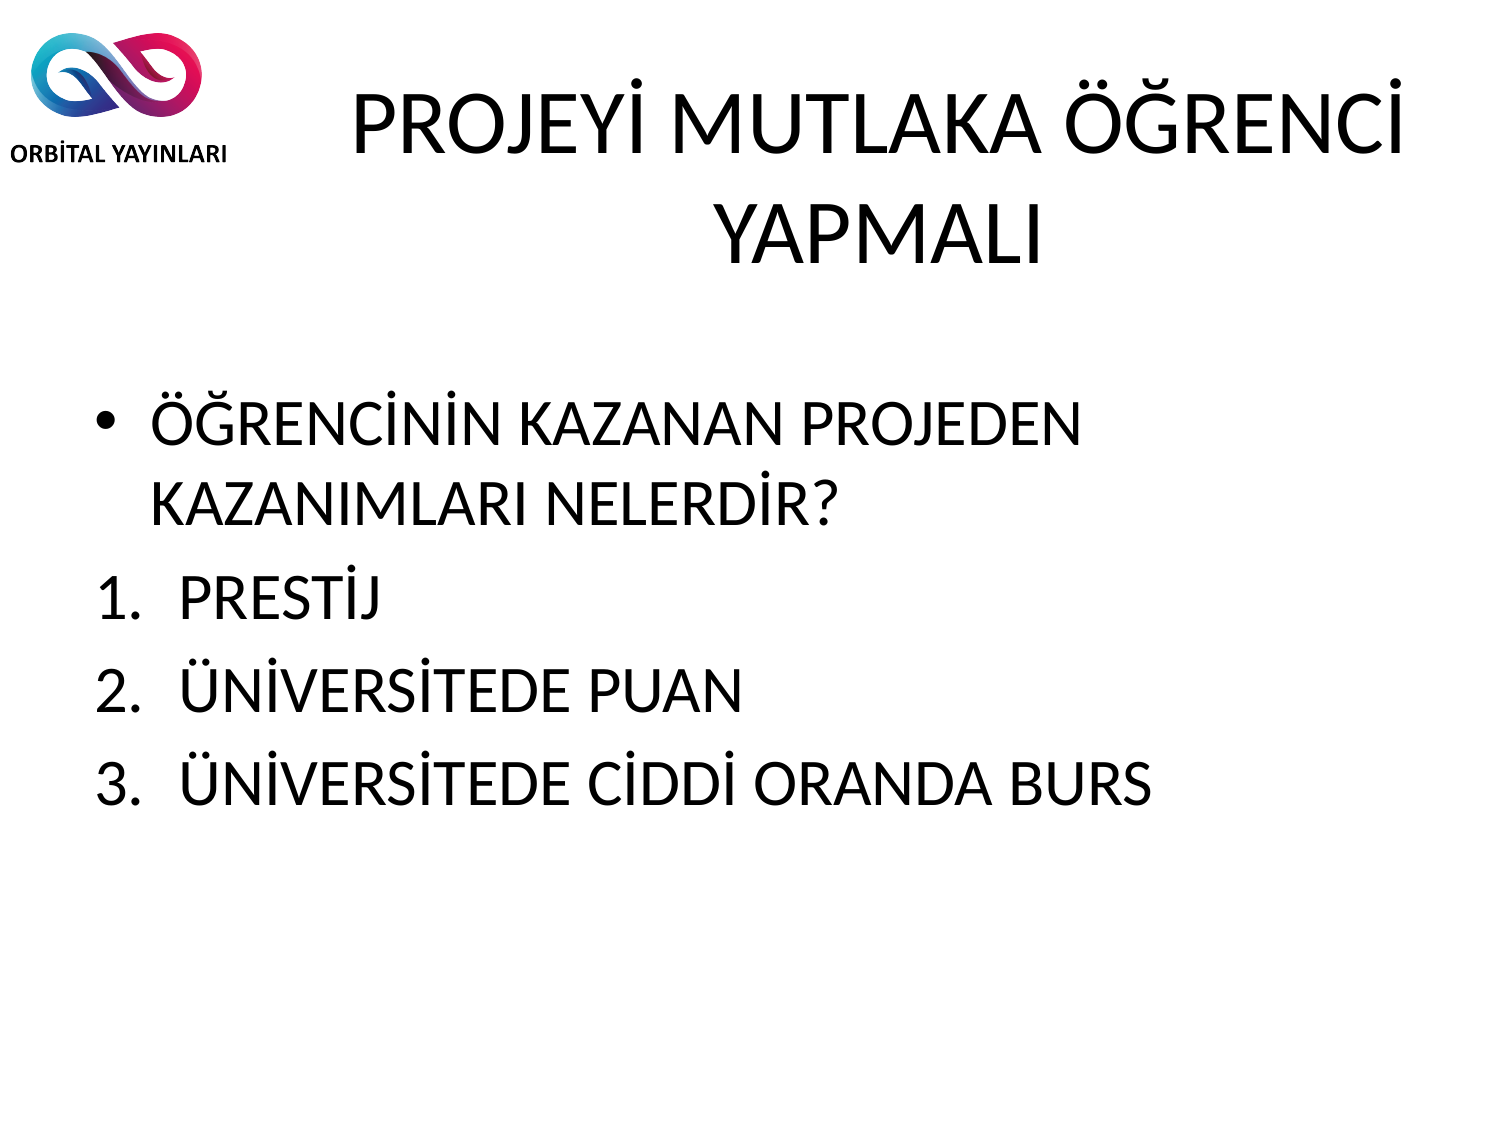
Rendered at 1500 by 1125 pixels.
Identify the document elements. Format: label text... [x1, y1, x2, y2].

list ÖĞRENCİNİN KAZANAN PROJEDEN KAZANIMLARI NELERDİR? PRESTİJ ÜNİVERSİTEDE PUAN ÜNİVERSİTEDE CİDDİ ORANDA BURS [79, 371, 1430, 908]
title PROJEYİ MUTLAKA ÖĞRENCİ YAPMALI [334, 45, 1425, 299]
picture [0, 0, 239, 174]
